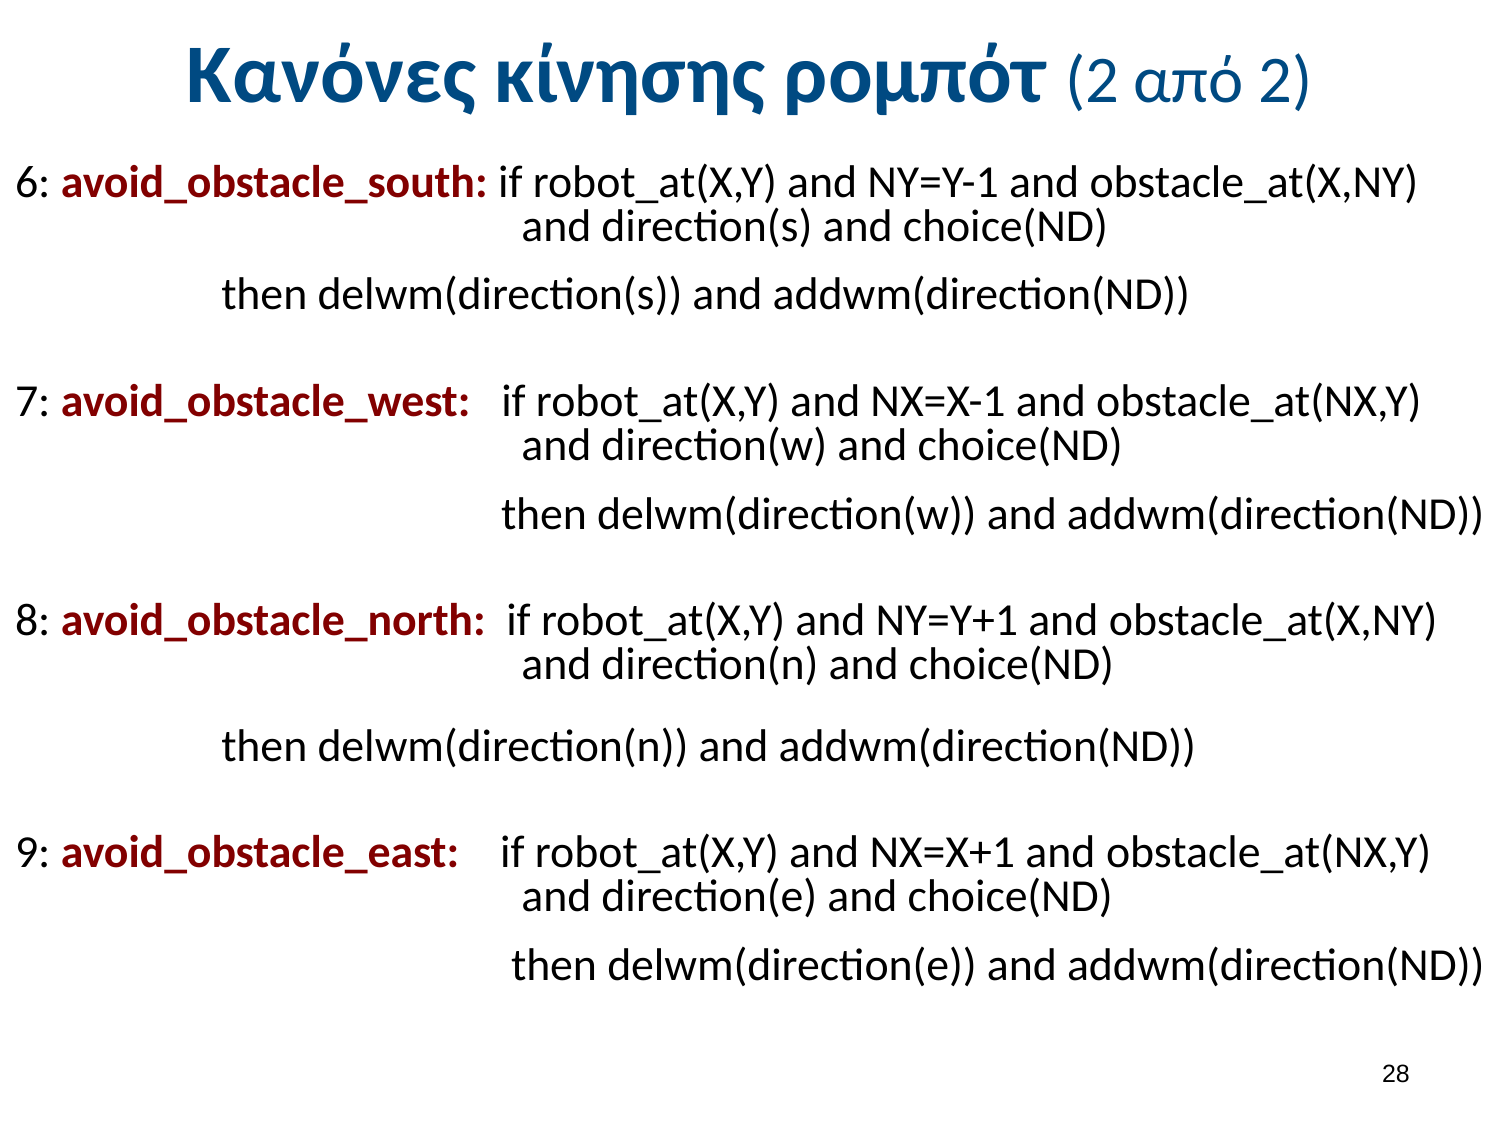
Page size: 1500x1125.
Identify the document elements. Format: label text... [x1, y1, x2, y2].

title Κανόνες κίνησης ρομπότ (2 από 2) [0, 0, 1500, 145]
list 6: avoid_obstacle_south: if robot_at(X,Y) and NY=Y-1 and obstacle_at(X,NY) and direction(s) and choice(ND) then delwm(direction(s)) and addwm(direction(ND)) 7: avoid_obstacle_west: if robot_at(X,Y) and NX=X-1 and obstacle_at(NX,Y) and direction(w) and choice(ND) then delwm(direction(w)) and addwm(direction(ND)) 8: avoid_obstacle_north: if robot_at(X,Y) and NY=Y+1 and obstacle_at(X,NY) and direction(n) and choice(ND) then delwm(direction(n)) and addwm(direction(ND)) 9: avoid_obstacle_east: if robot_at(X,Y) and NX=X+1 and obstacle_at(NX,Y) and direction(e) and choice(ND) then delwm(direction(e)) and addwm(direction(ND)) [0, 154, 1500, 1103]
slide_number 27 [1074, 1042, 1425, 1103]
